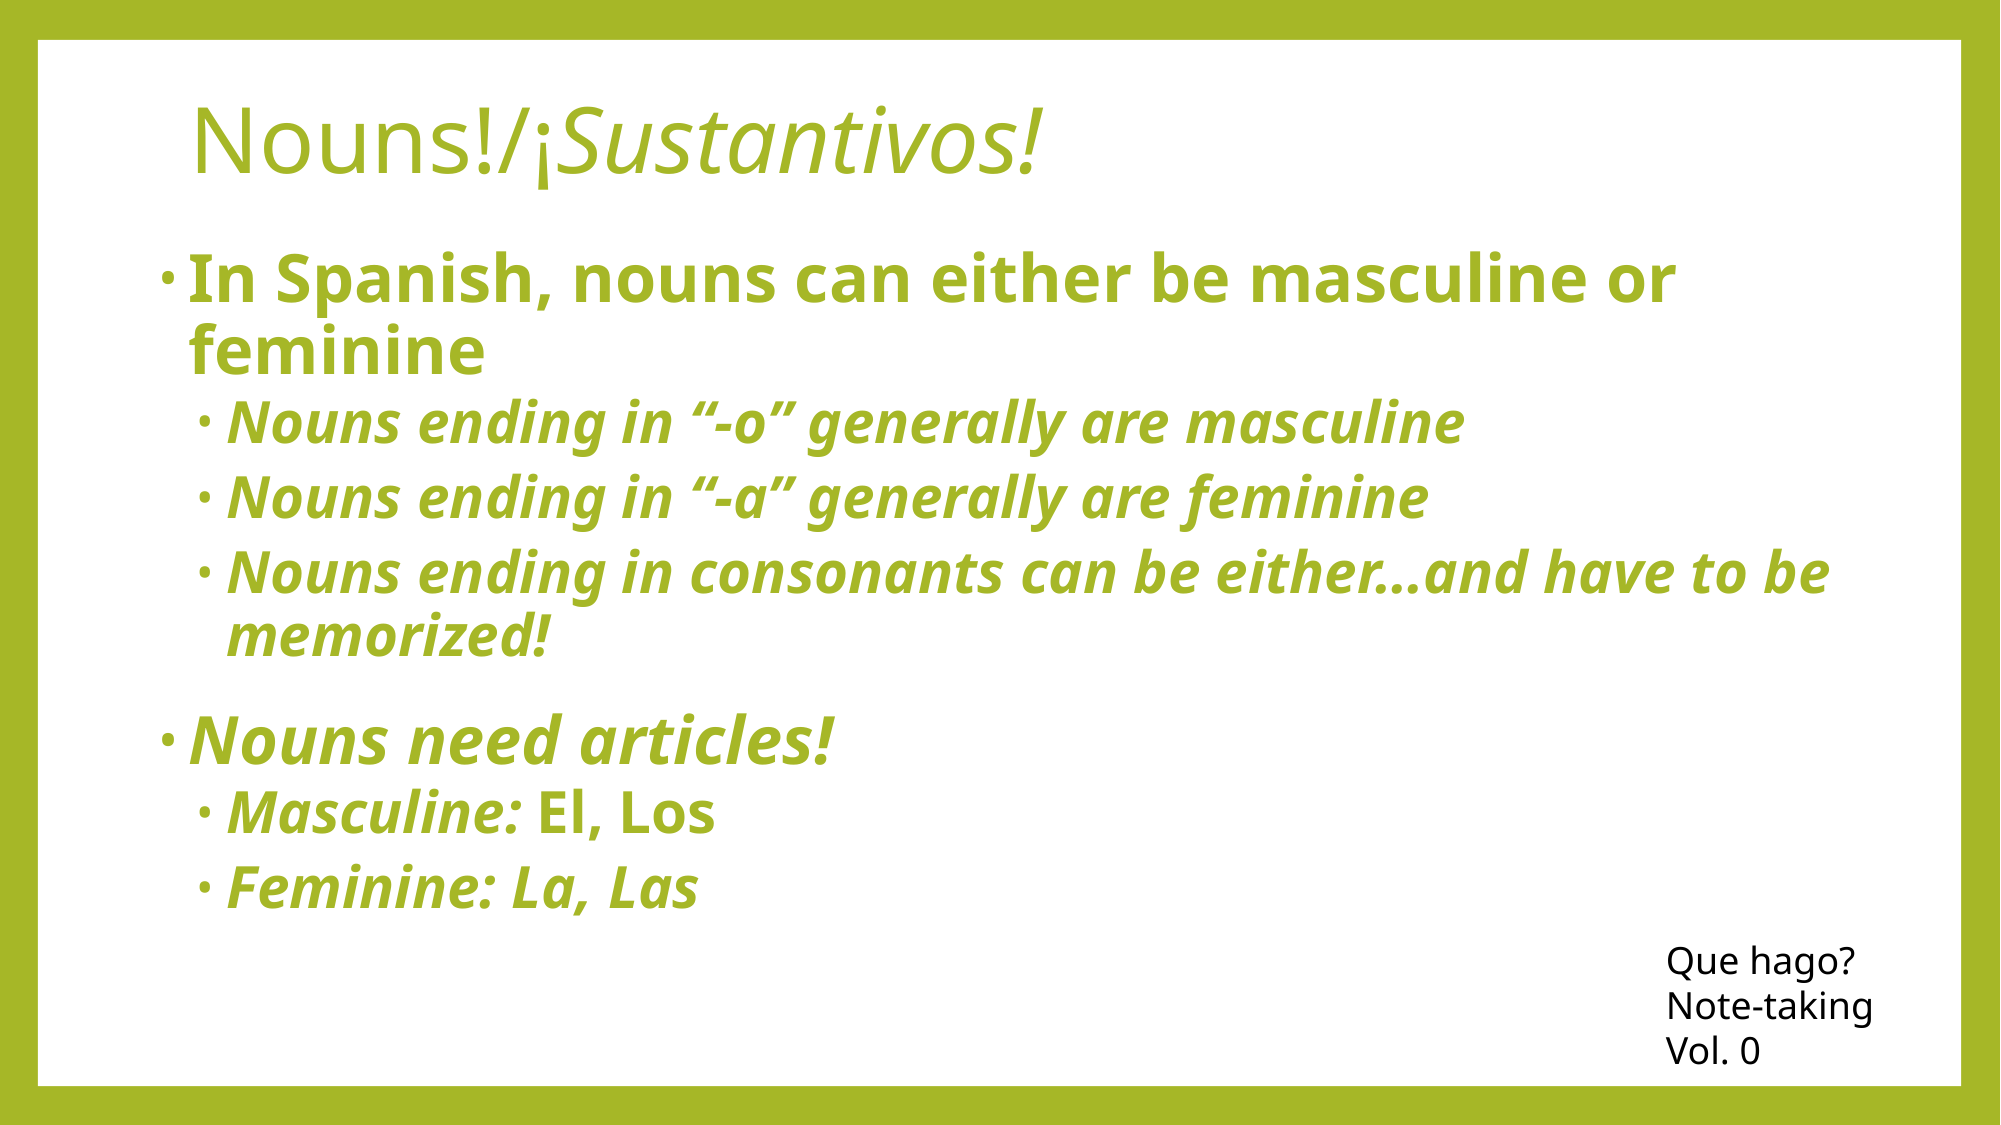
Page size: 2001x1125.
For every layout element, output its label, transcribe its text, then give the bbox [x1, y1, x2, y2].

text_box Que hago? Note-taking Vol. 0 [1651, 929, 2000, 1080]
title Nouns!/¡Sustantivos! [174, 31, 1825, 237]
list In Spanish, nouns can either be masculine or feminine Nouns ending in “-o” generally are masculine Nouns ending in “-a” generally are feminine Nouns ending in consonants can be either…and have to be memorized! Nouns need articles! Masculine: El, Los Feminine: La, Las [136, 237, 1864, 883]
